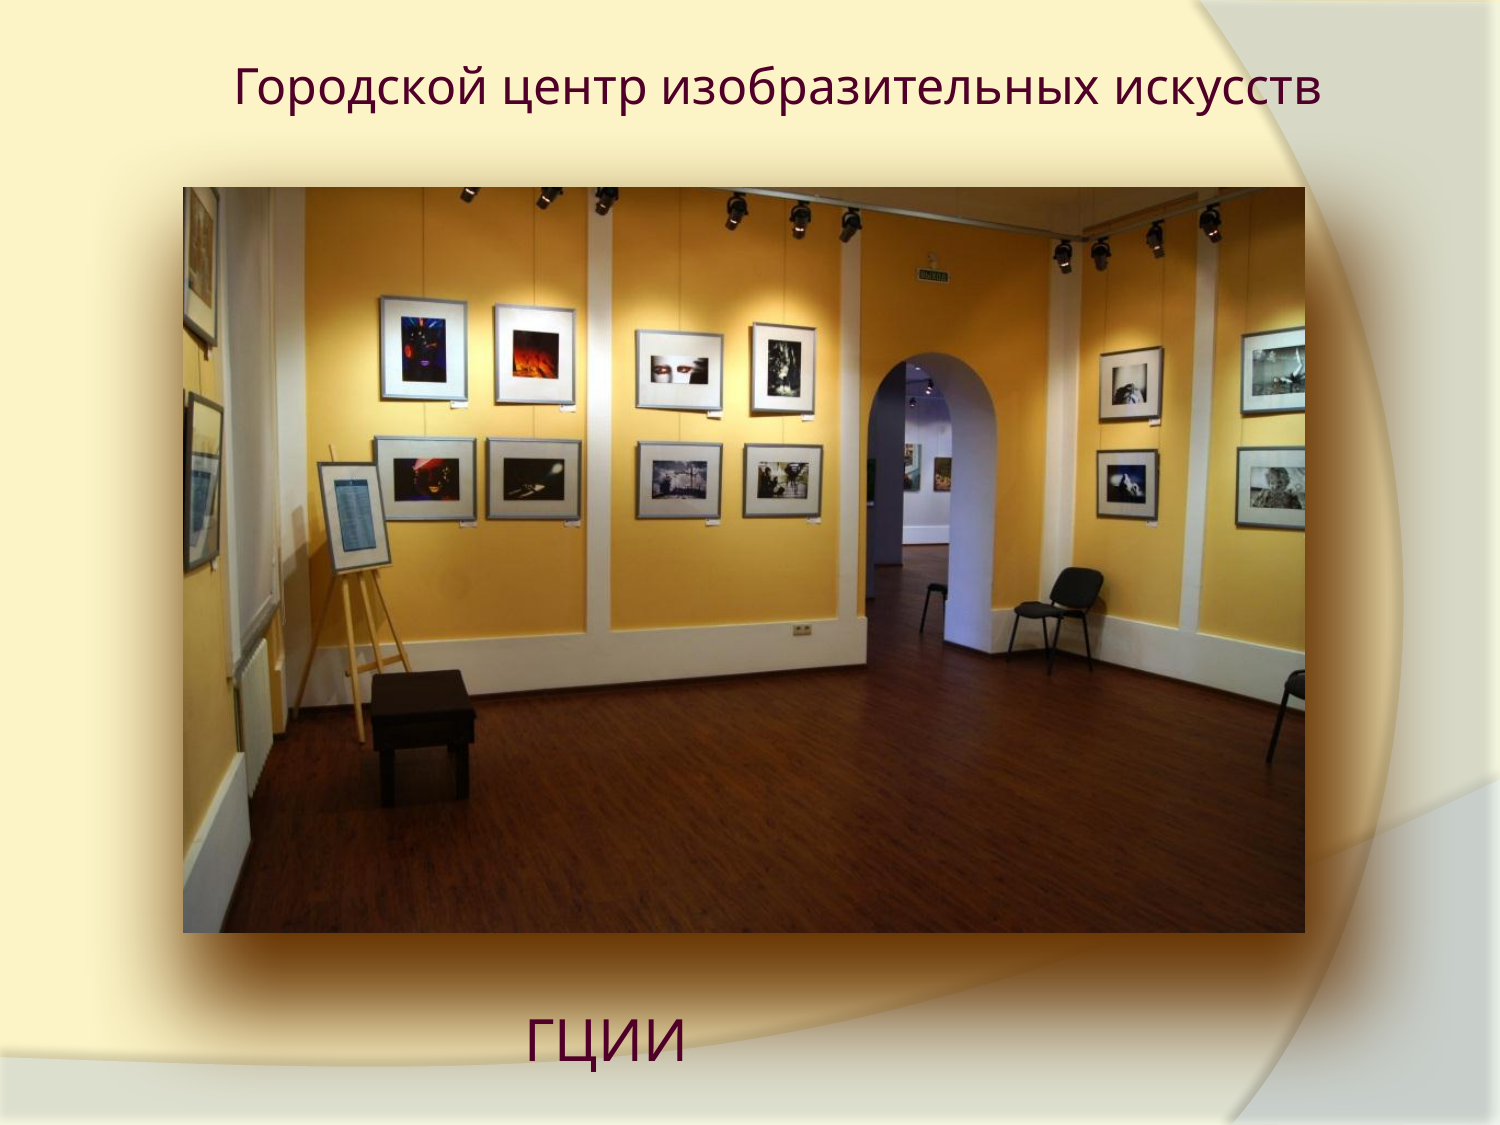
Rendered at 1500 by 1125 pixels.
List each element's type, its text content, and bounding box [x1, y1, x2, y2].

text_box Городской центр изобразительных искусств [219, 46, 1338, 122]
text_box ГЦИИ [503, 996, 976, 1090]
picture [183, 187, 1305, 933]
